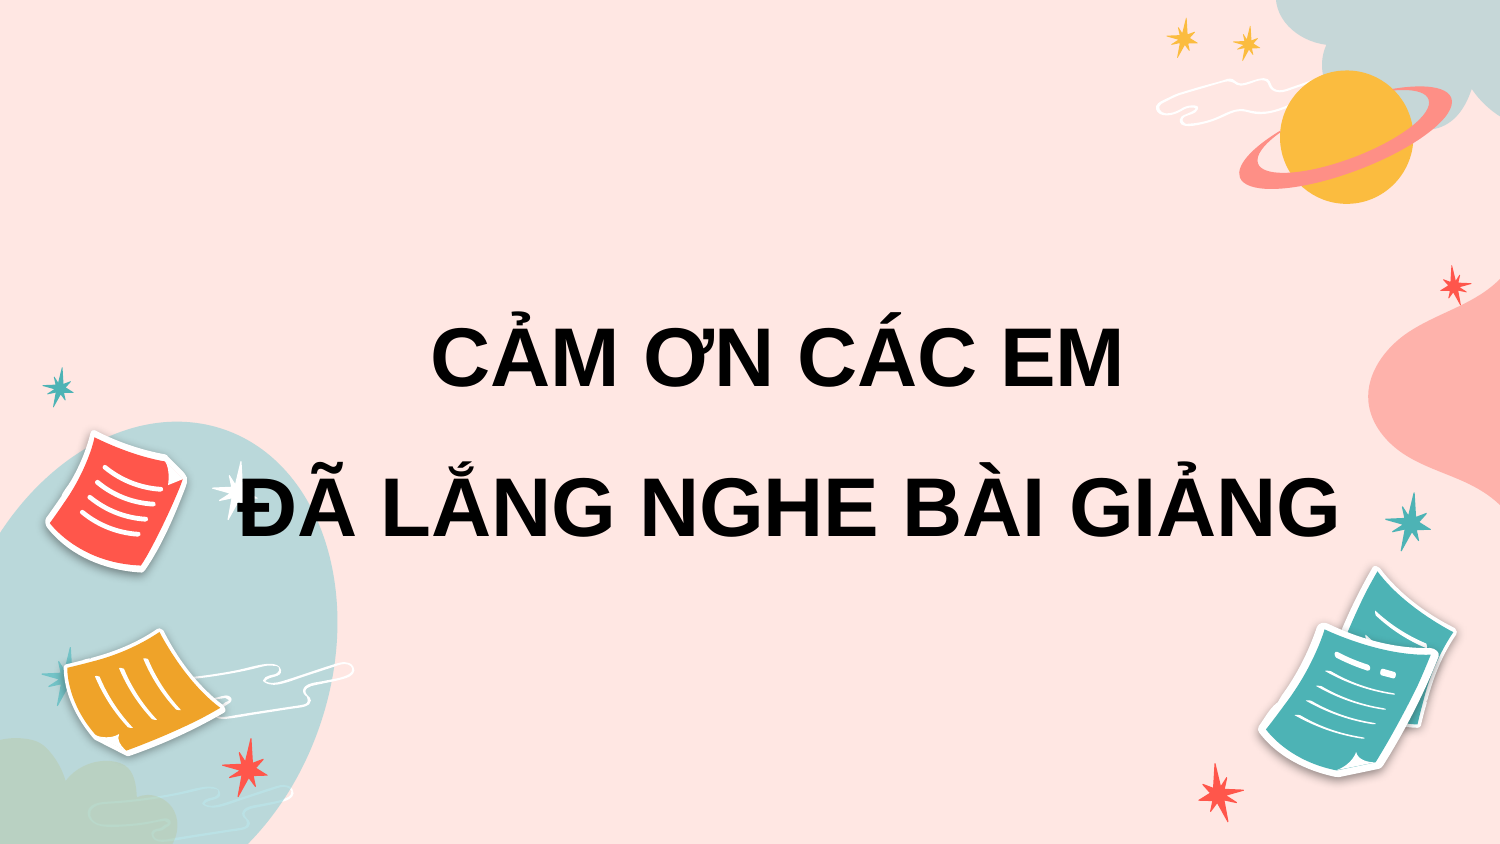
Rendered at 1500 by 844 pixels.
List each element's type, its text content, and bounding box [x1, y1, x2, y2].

text_box [212, 461, 258, 521]
text_box [1383, 278, 1500, 506]
text_box [1155, 78, 1230, 127]
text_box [49, 434, 185, 569]
text_box [1166, 17, 1198, 58]
text_box [117, 422, 157, 433]
text_box CẢM ƠN CÁC EM ĐÃ LẮNG NGHE BÀI GIẢNG [157, 356, 1422, 450]
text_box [1278, 603, 1423, 786]
text_box [222, 738, 268, 798]
text_box [0, 450, 338, 844]
text_box [1385, 492, 1431, 552]
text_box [1235, 70, 1459, 205]
text_box [1198, 763, 1244, 823]
text_box [42, 367, 74, 408]
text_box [64, 631, 213, 758]
text_box [217, 662, 355, 719]
